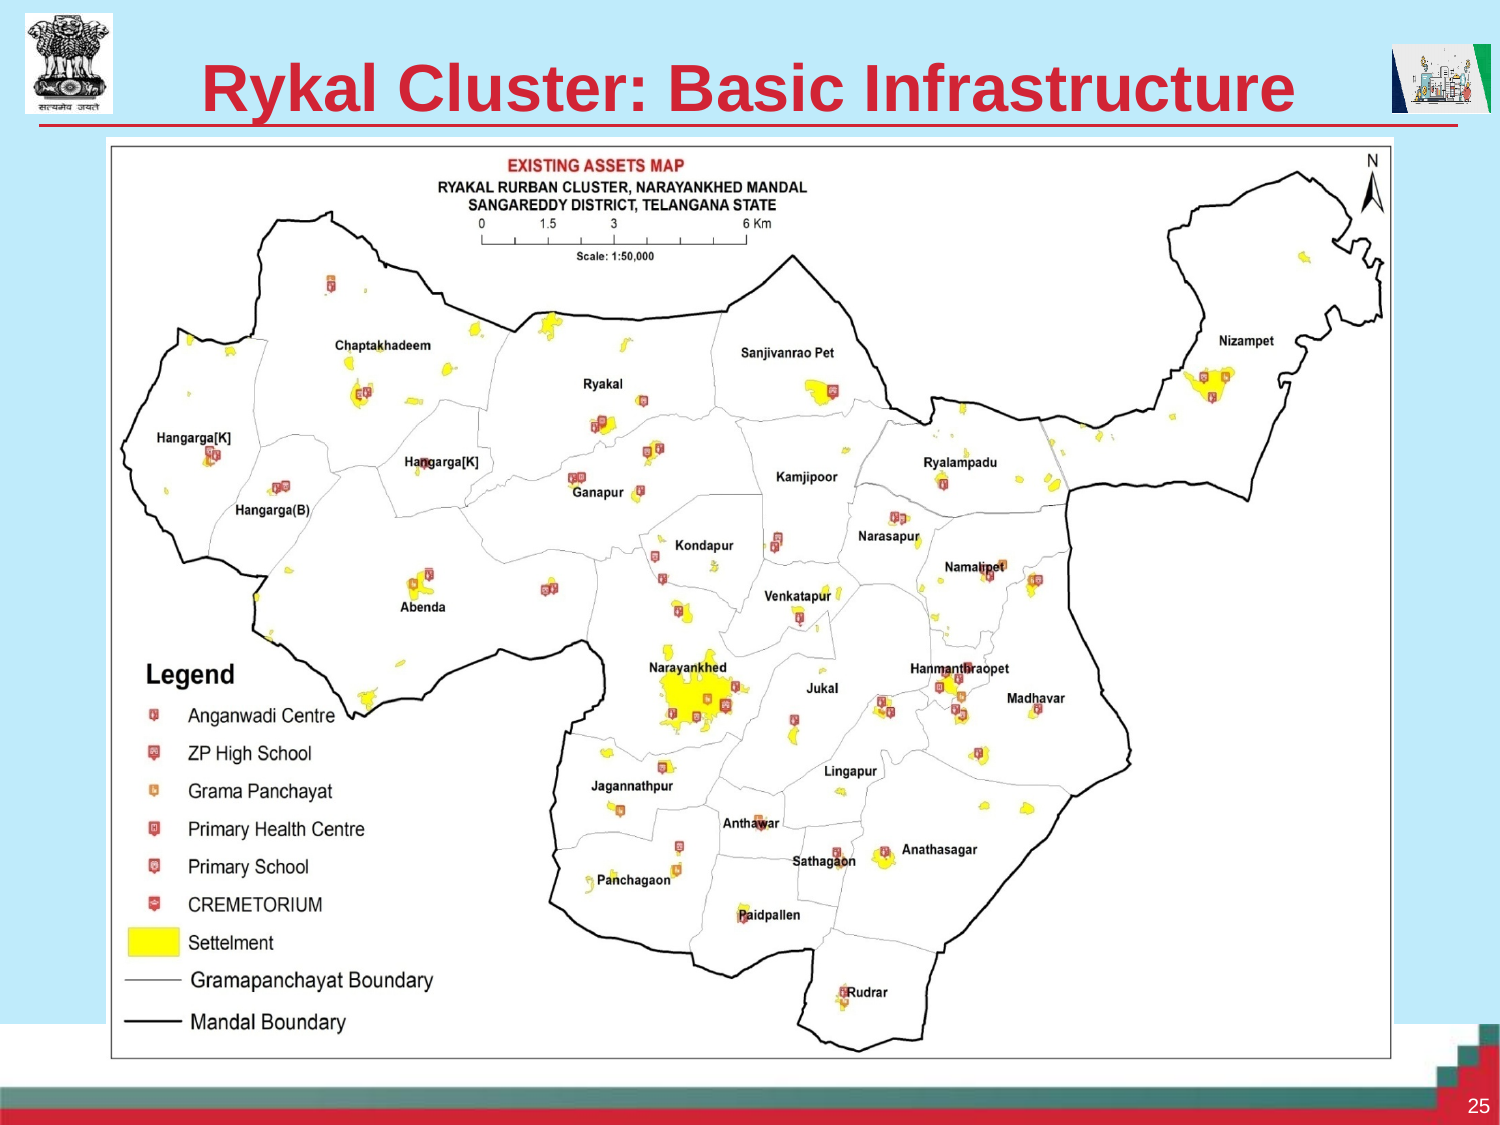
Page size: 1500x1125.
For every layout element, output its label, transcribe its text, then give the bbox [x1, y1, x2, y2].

picture [0, 137, 1500, 1125]
text_box Rykal Cluster: Basic Infrastructure [0, 44, 1500, 125]
picture [24, 13, 113, 114]
picture [1391, 43, 1491, 114]
slide_number 25 [1464, 1092, 1491, 1118]
